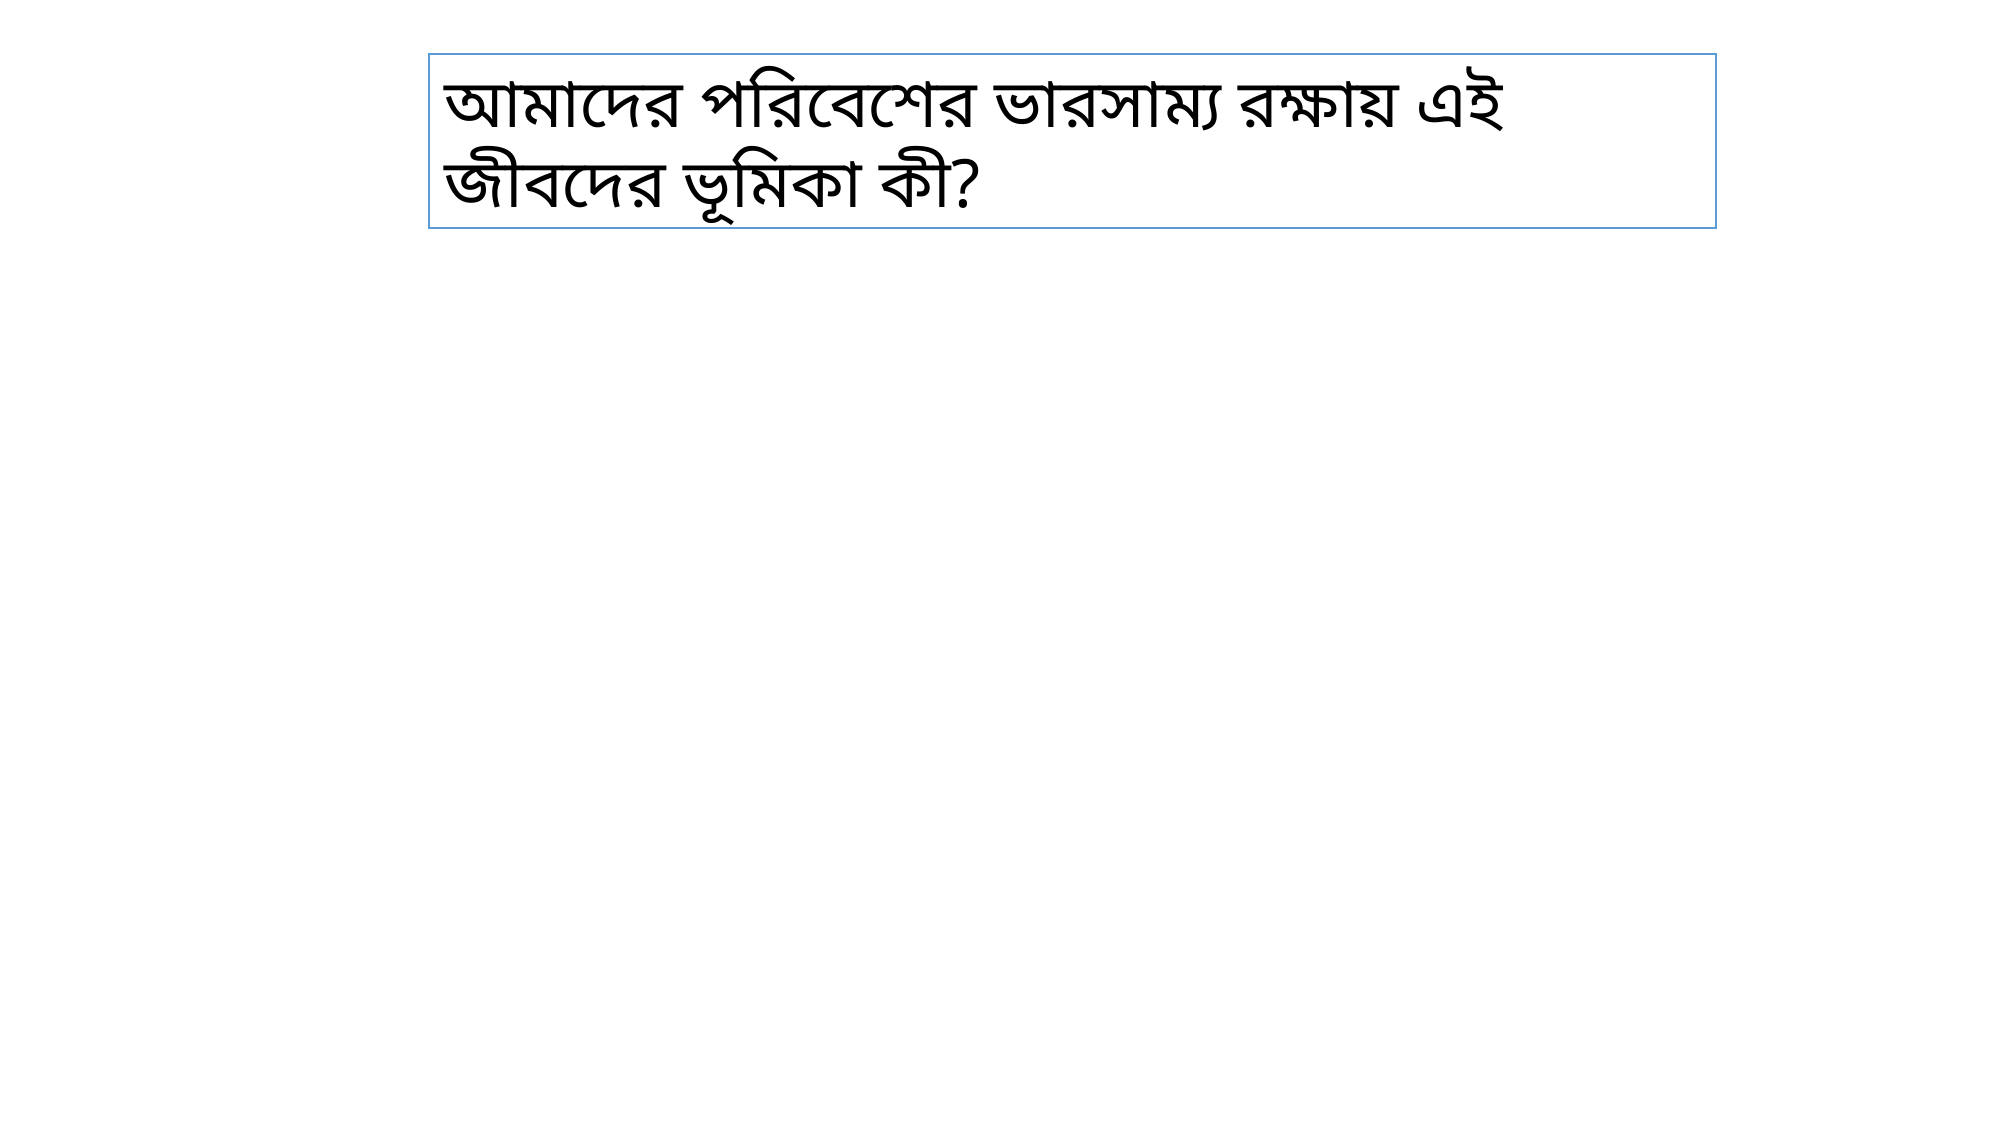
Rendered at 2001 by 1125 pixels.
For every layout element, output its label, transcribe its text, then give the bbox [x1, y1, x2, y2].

text_box আমাদের পরিবেশের ভারসাম্য রক্ষায় এই জীবদের ভূমিকা কী? [428, 53, 1717, 229]
